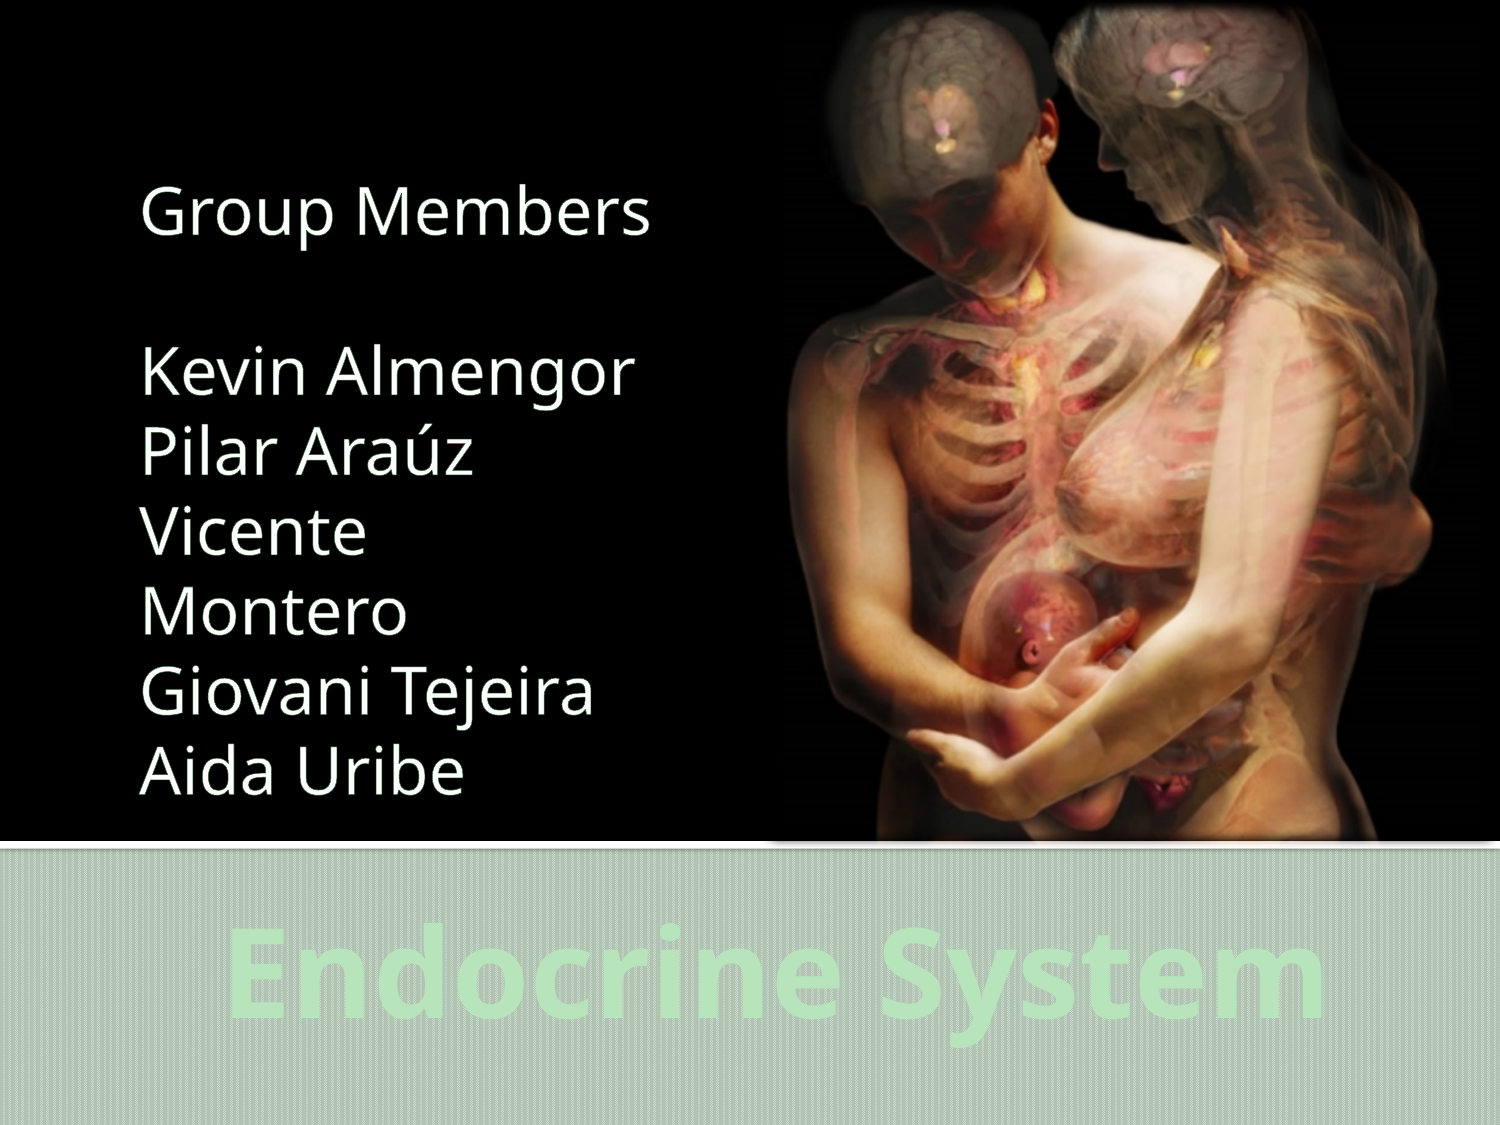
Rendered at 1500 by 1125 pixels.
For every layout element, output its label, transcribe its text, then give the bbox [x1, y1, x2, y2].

text_box Group Members Kevin Almengor Pilar Araúz Vicente Montero Giovani Tejeira Aida Uribe [123, 160, 668, 896]
picture [761, 0, 1500, 849]
title Endocrine System [206, 893, 1341, 1059]
